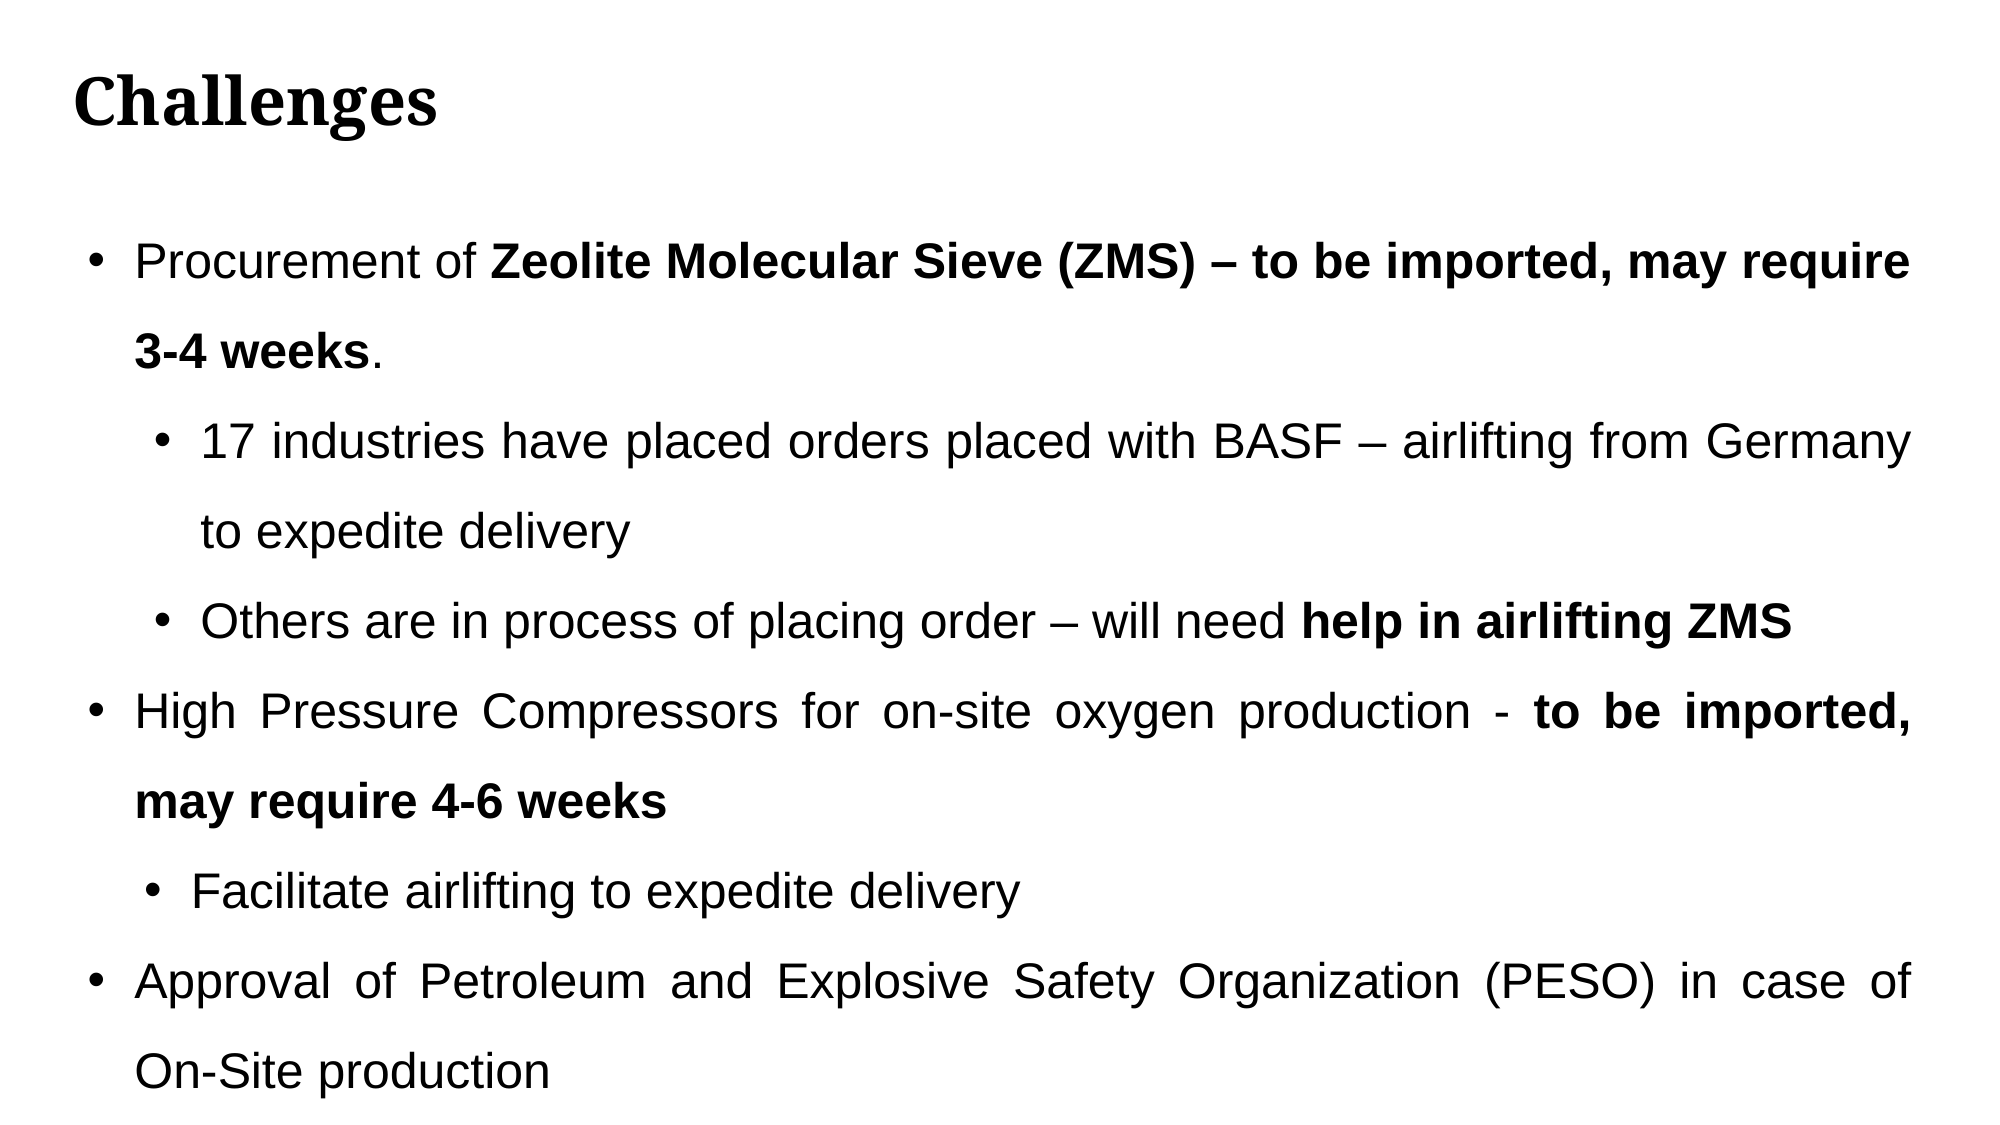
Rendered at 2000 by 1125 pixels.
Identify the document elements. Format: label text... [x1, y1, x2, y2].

text_box Challenges [72, 70, 1927, 206]
text_box Procurement of Zeolite Molecular Sieve (ZMS) – to be imported, may require 3-4 weeks. 17 industries have placed orders placed with BASF – airlifting from Germany to expedite delivery Others are in process of placing order – will need help in airlifting ZMS High Pressure Compressors for on-site oxygen production - to be imported, may require 4-6 weeks Facilitate airlifting to expedite delivery Approval of Petroleum and Explosive Safety Organization (PESO) in case of On-Site production [72, 206, 1927, 1125]
